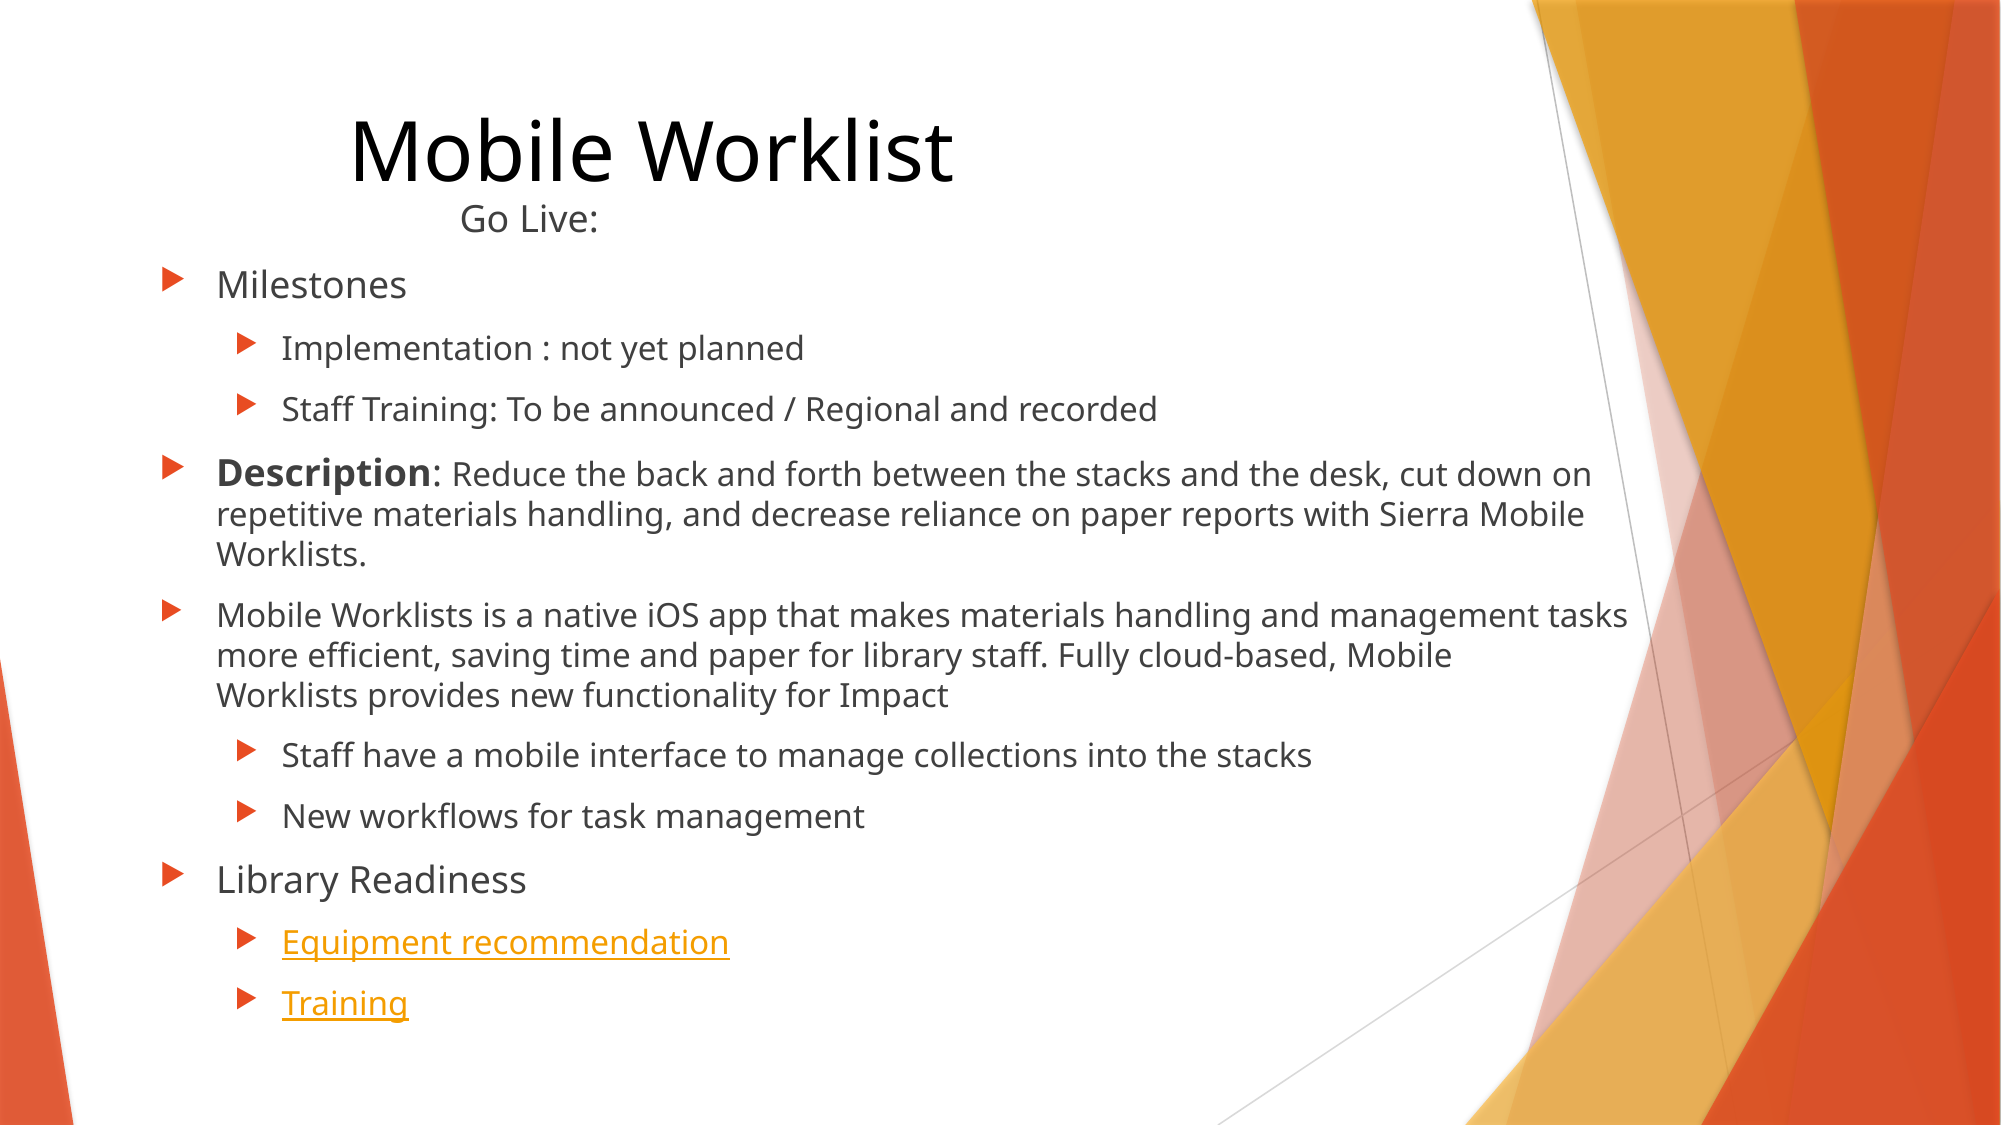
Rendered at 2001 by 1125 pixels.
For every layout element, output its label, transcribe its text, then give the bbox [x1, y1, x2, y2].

text_box Go Live: Milestones Implementation : not yet planned Staff Training: To be announced / Regional and recorded Description: Reduce the back and forth between the stacks and the desk, cut down on repetitive materials handling, and decrease reliance on paper reports with Sierra Mobile Worklists. Mobile Worklists is a native iOS app that makes materials handling and management tasks more efficient, saving time and paper for library staff. Fully cloud-based, Mobile Worklists provides new functionality for Impact Staff have a mobile interface to manage collections into the stacks New workflows for task management Library Readiness Equipment recommendation Training [144, 188, 1683, 1094]
text_box Mobile Worklist [333, 90, 1329, 206]
